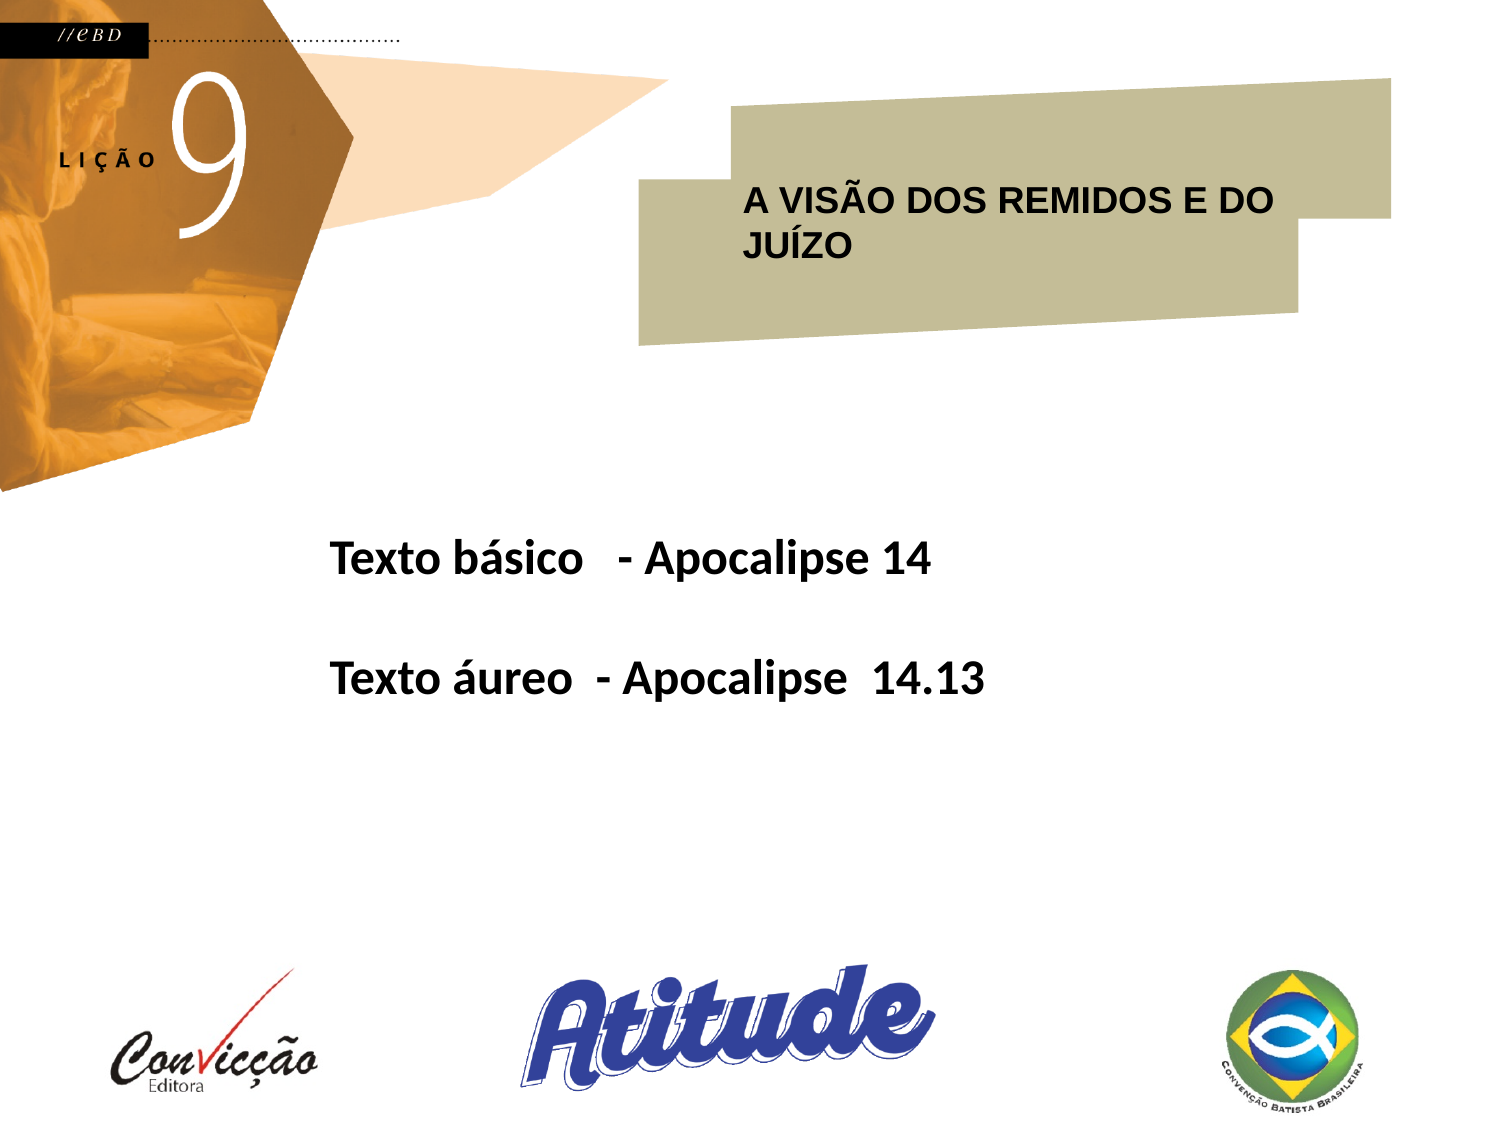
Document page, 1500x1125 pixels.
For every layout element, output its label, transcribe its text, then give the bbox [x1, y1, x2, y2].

text_box [801, 177, 1301, 340]
picture [0, 0, 797, 508]
picture [70, 948, 364, 1125]
picture [509, 956, 953, 1112]
text_box Texto básico - Apocalipse 14 Texto áureo - Apocalipse 14.13 [314, 517, 1186, 713]
text_box A VISÃO DOS REMIDOS E DO JUÍZO [801, 168, 1299, 274]
picture [1206, 958, 1373, 1125]
text_box [801, 76, 1394, 221]
